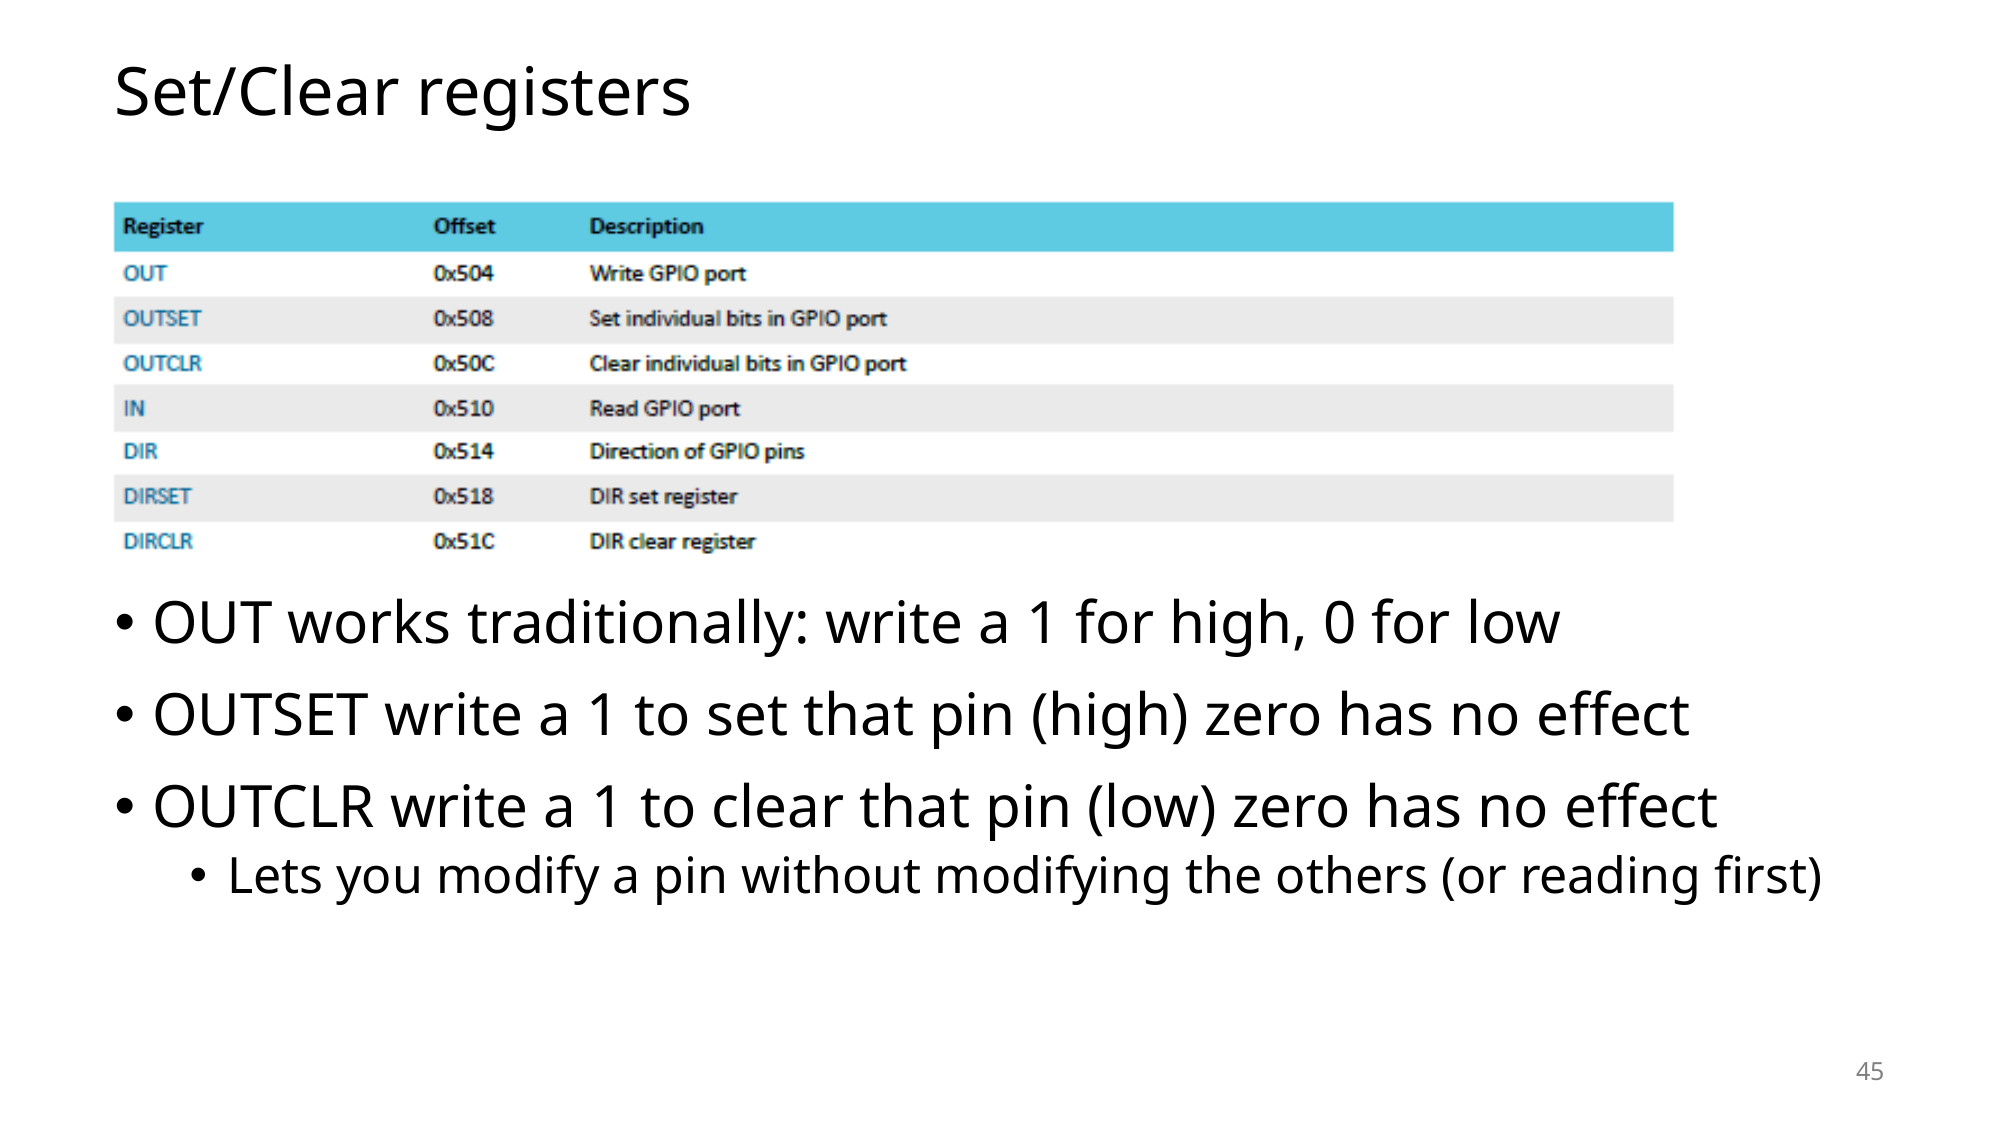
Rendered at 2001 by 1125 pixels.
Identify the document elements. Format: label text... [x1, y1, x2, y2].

picture [99, 187, 1681, 563]
title Set/Clear registers [99, 37, 1900, 150]
list OUT works traditionally: write a 1 for high, 0 for low OUTSET write a 1 to set that pin (high) zero has no effect OUTCLR write a 1 to clear that pin (low) zero has no effect Lets you modify a pin without modifying the others (or reading first) [99, 585, 1900, 1013]
slide_number 45 [1749, 1042, 1900, 1103]
